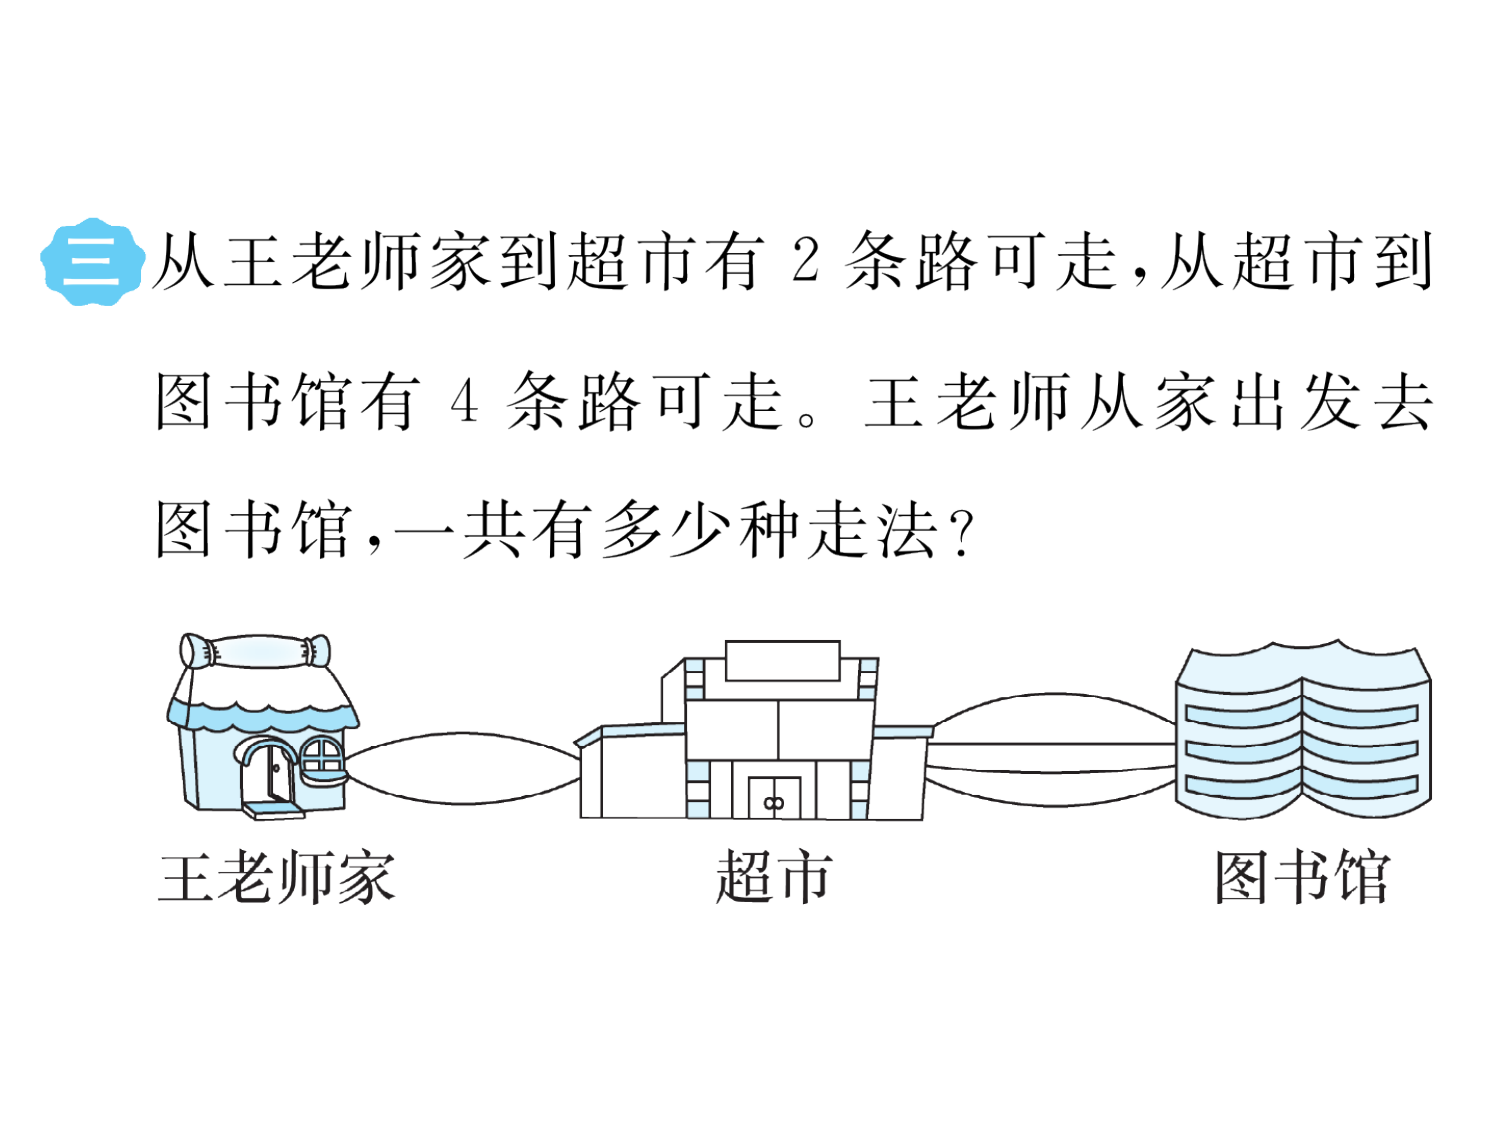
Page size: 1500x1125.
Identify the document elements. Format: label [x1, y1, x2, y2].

picture [35, 177, 1453, 1057]
